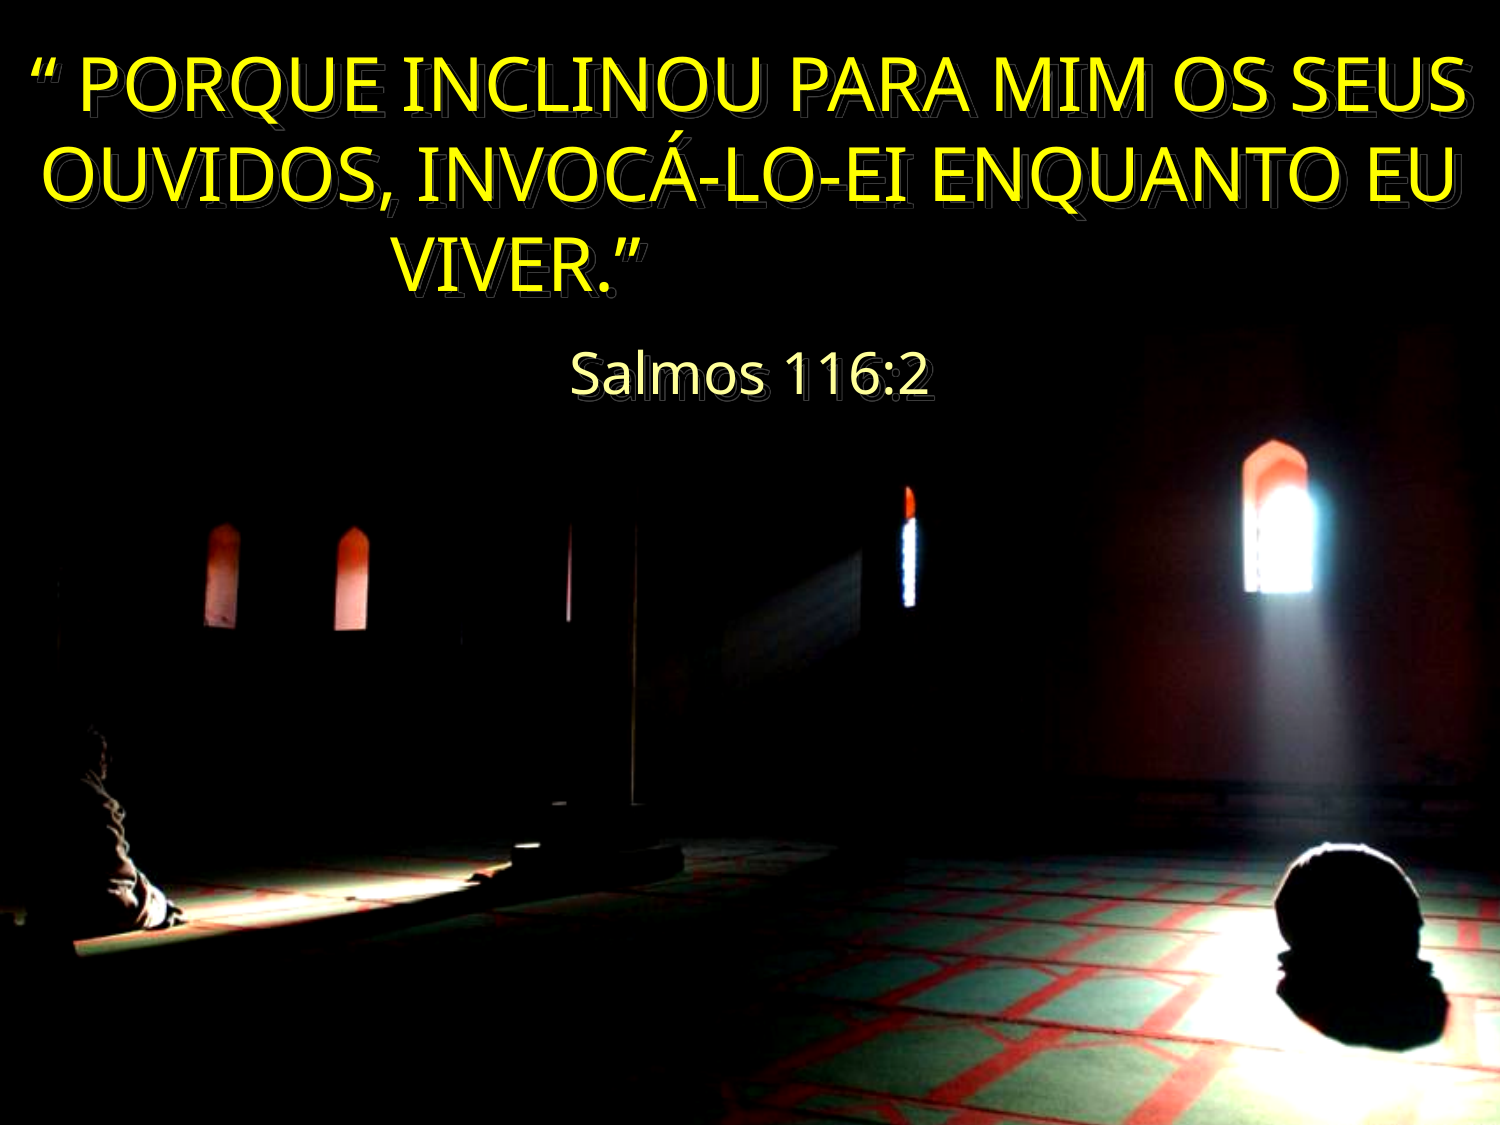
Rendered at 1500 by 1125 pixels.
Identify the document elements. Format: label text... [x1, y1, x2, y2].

picture [0, 321, 1500, 1125]
text_box “ PORQUE INCLINOU PARA MIM OS SEUS OUVIDOS, INVOCÁ-LO-EI ENQUANTO EU VIVER.” Salmos 116:2 [0, 29, 1500, 321]
